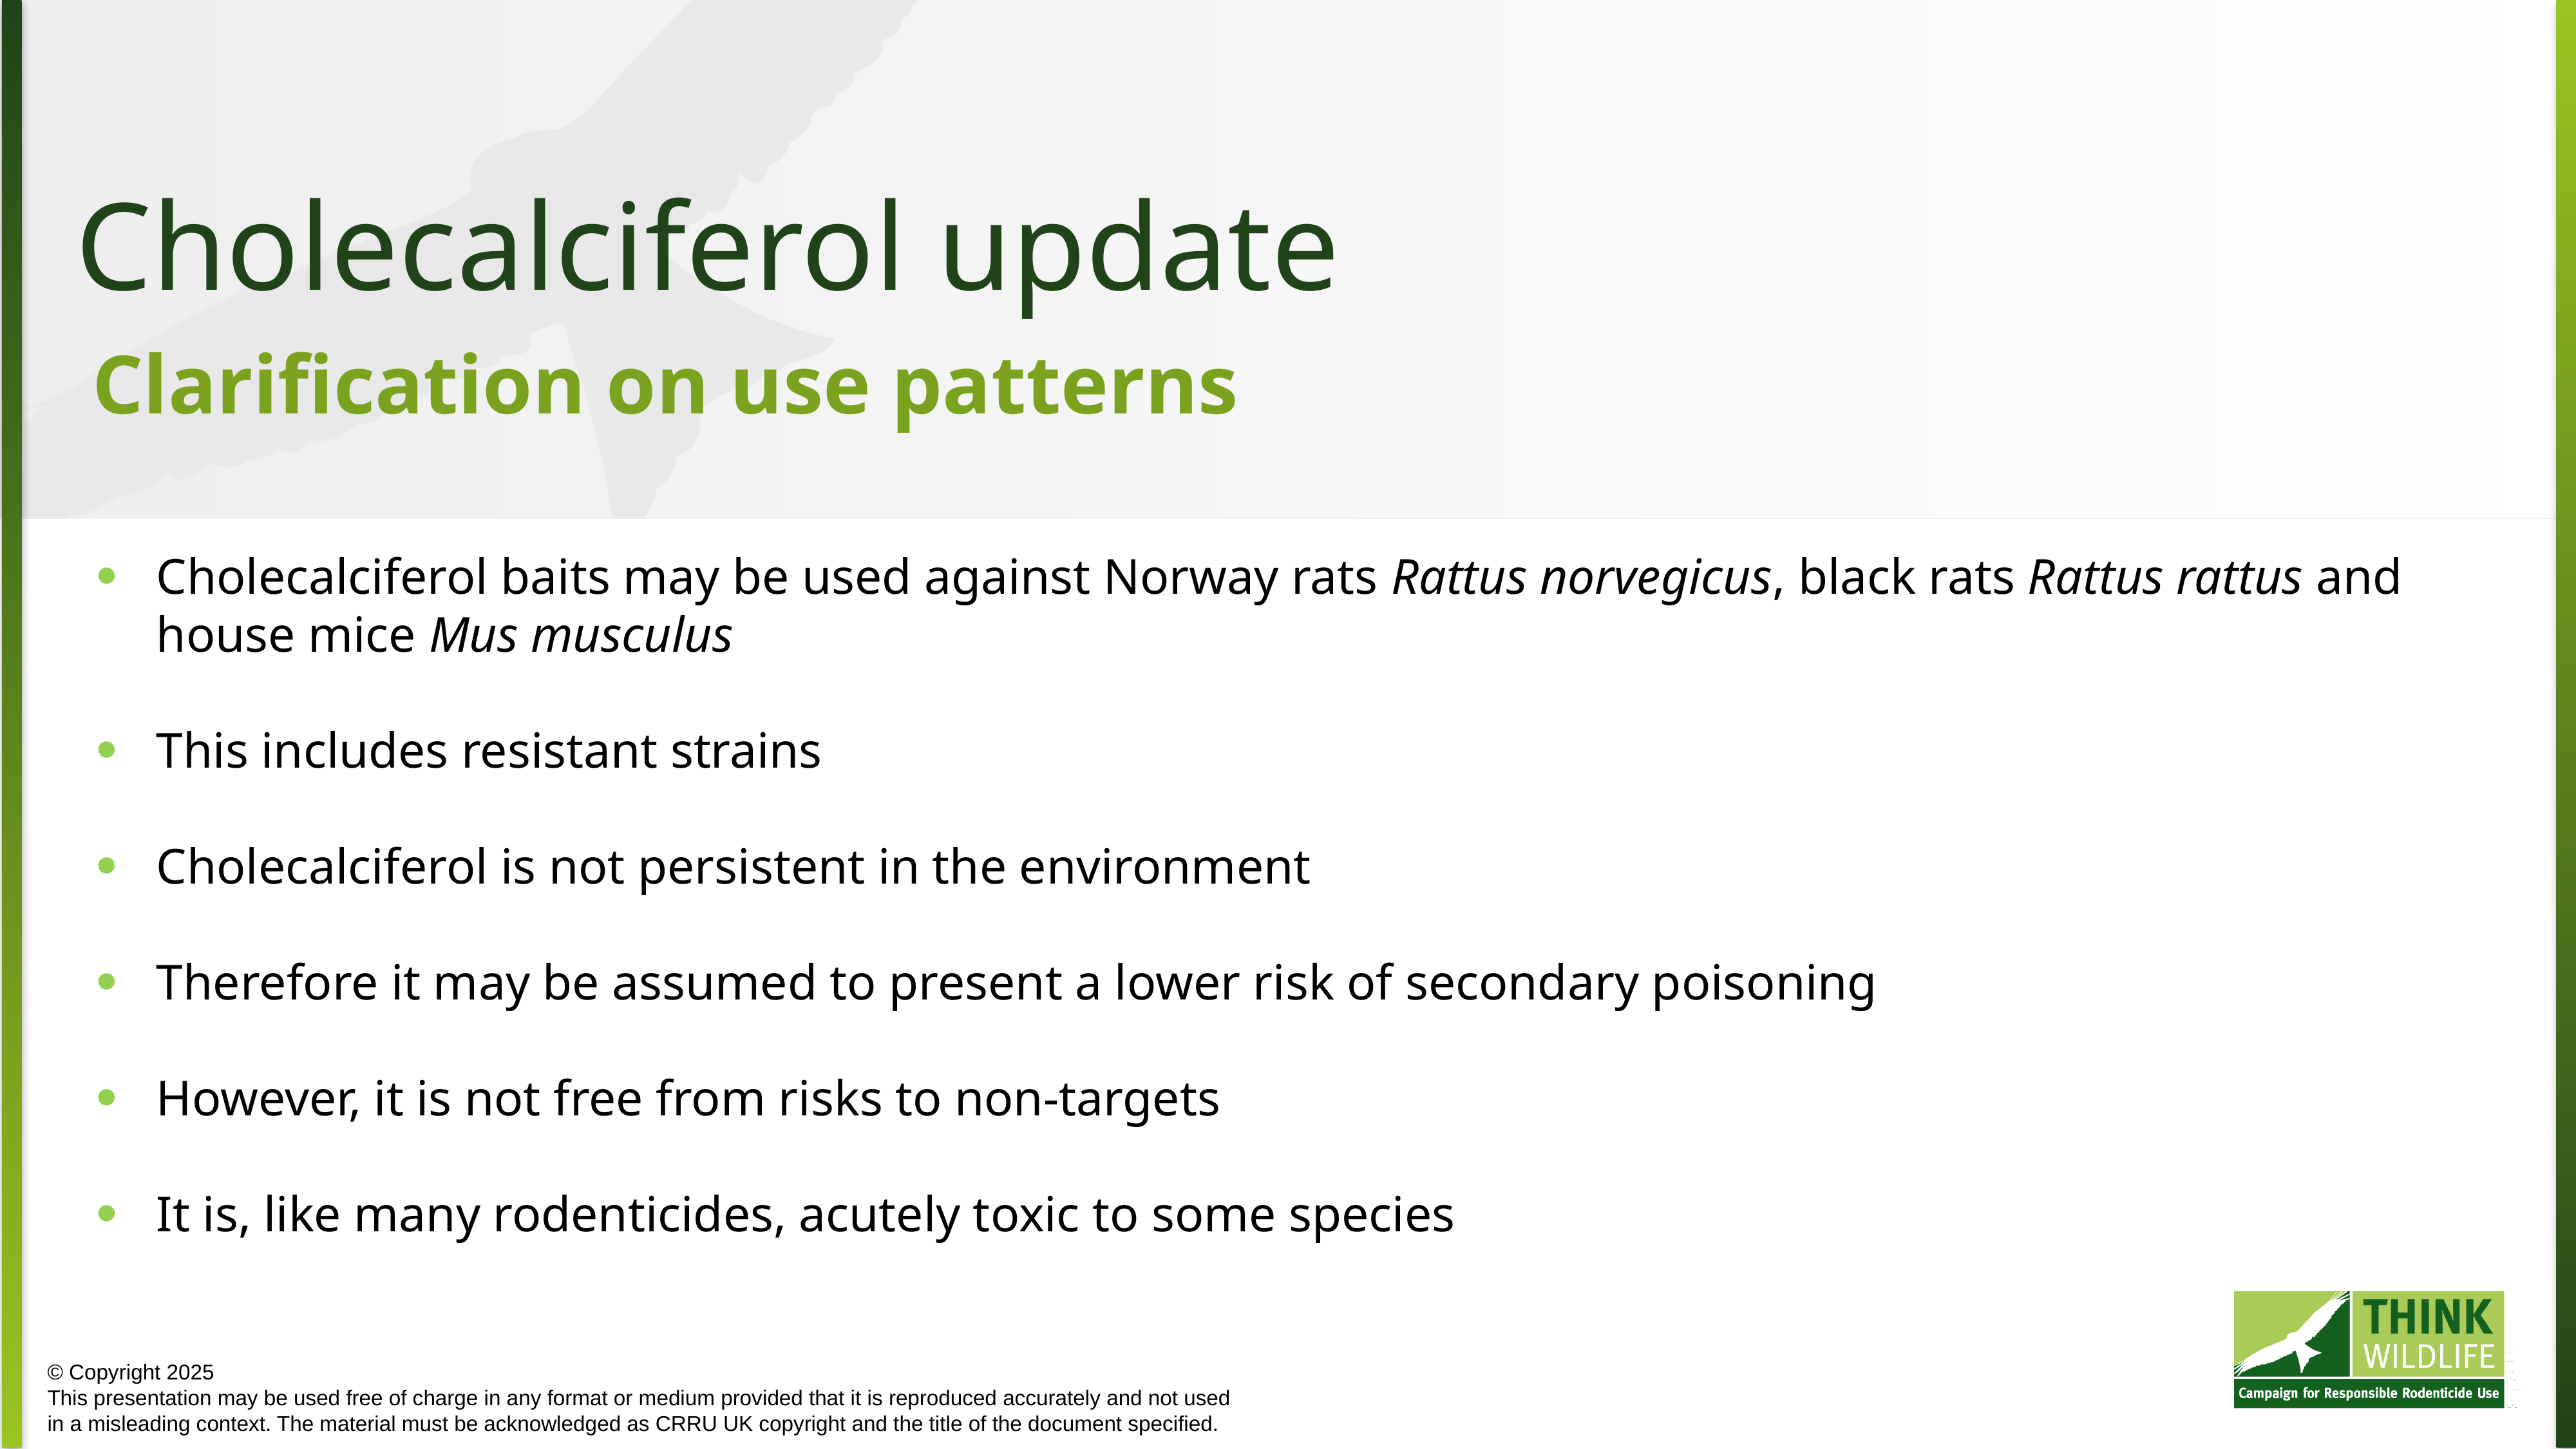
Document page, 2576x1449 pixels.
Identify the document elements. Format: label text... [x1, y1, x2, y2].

text_box Clarification on use patterns [82, 323, 1618, 439]
text_box Cholecalciferol baits may be used against Norway rats Rattus norvegicus, black rats Rattus rattus and house mice Mus musculus This includes resistant strains Cholecalciferol is not persistent in the environment Therefore it may be assumed to present a lower risk of secondary poisoning However, it is not free from risks to non-targets It is, like many rodenticides, acutely toxic to some species [86, 536, 2504, 1353]
text_box © Copyright 2025 This presentation may be used free of charge in any format or medium provided that it is reproduced accurately and not used in a misleading context. The material must be acknowledged as CRRU UK copyright and the title of the document specified. [37, 1353, 2529, 1441]
picture [0, 0, 2576, 1449]
text_box Cholecalciferol update [66, 160, 1589, 325]
